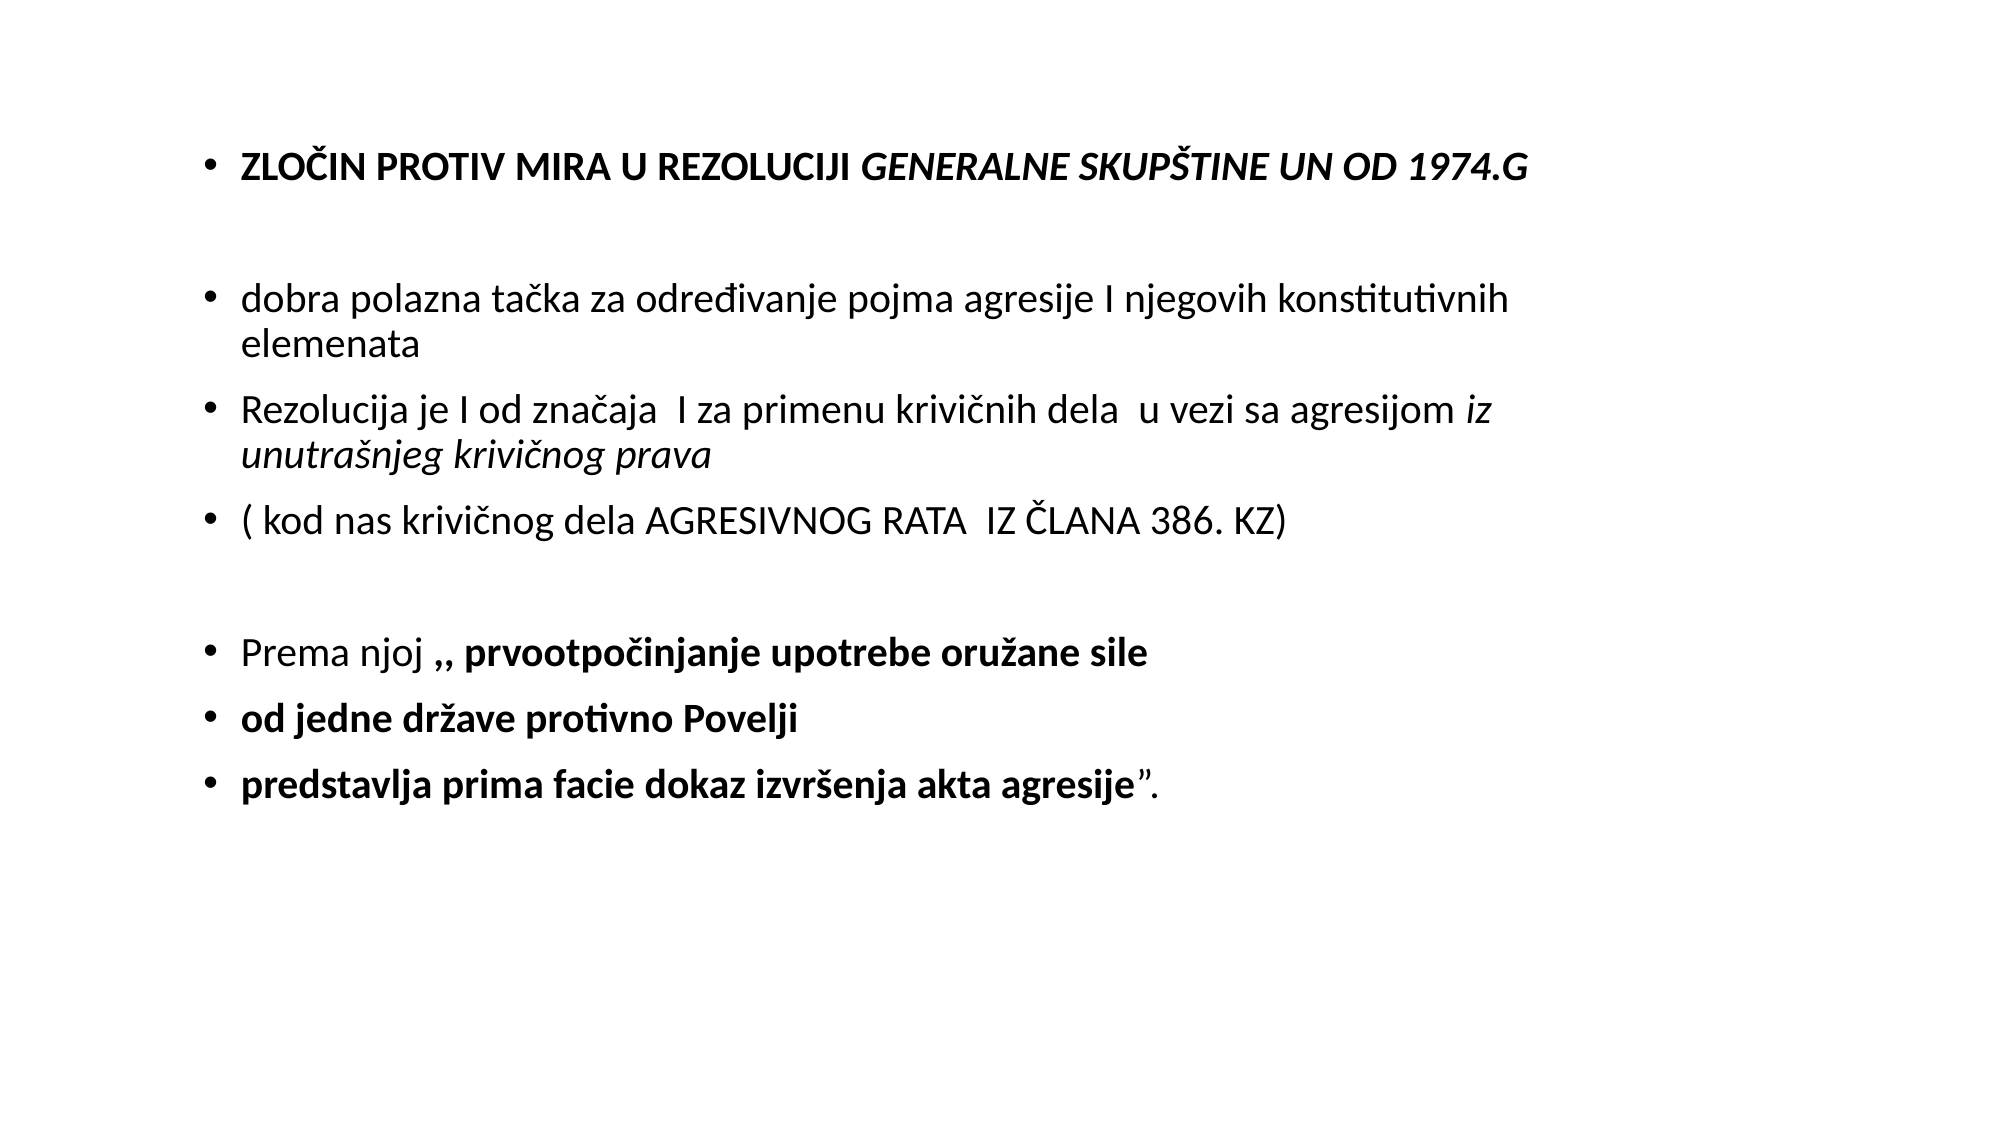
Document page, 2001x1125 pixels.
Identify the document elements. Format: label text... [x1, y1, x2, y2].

list ZLOČIN PROTIV MIRA U REZOLUCIJI GENERALNE SKUPŠTINE UN OD 1974.G dobra polazna tačka za određivanje pojma agresije I njegovih konstitutivnih elemenata Rezolucija je I od značaja I za primenu krivičnih dela u vezi sa agresijom iz unutrašnjeg krivičnog prava ( kod nas krivičnog dela AGRESIVNOG RATA IZ ČLANA 386. KZ) Prema njoj ,, prvootpočinjanje upotrebe oružane sile od jedne države protivno Povelji predstavlja prima facie dokaz izvršenja akta agresije”. [188, 137, 1634, 981]
